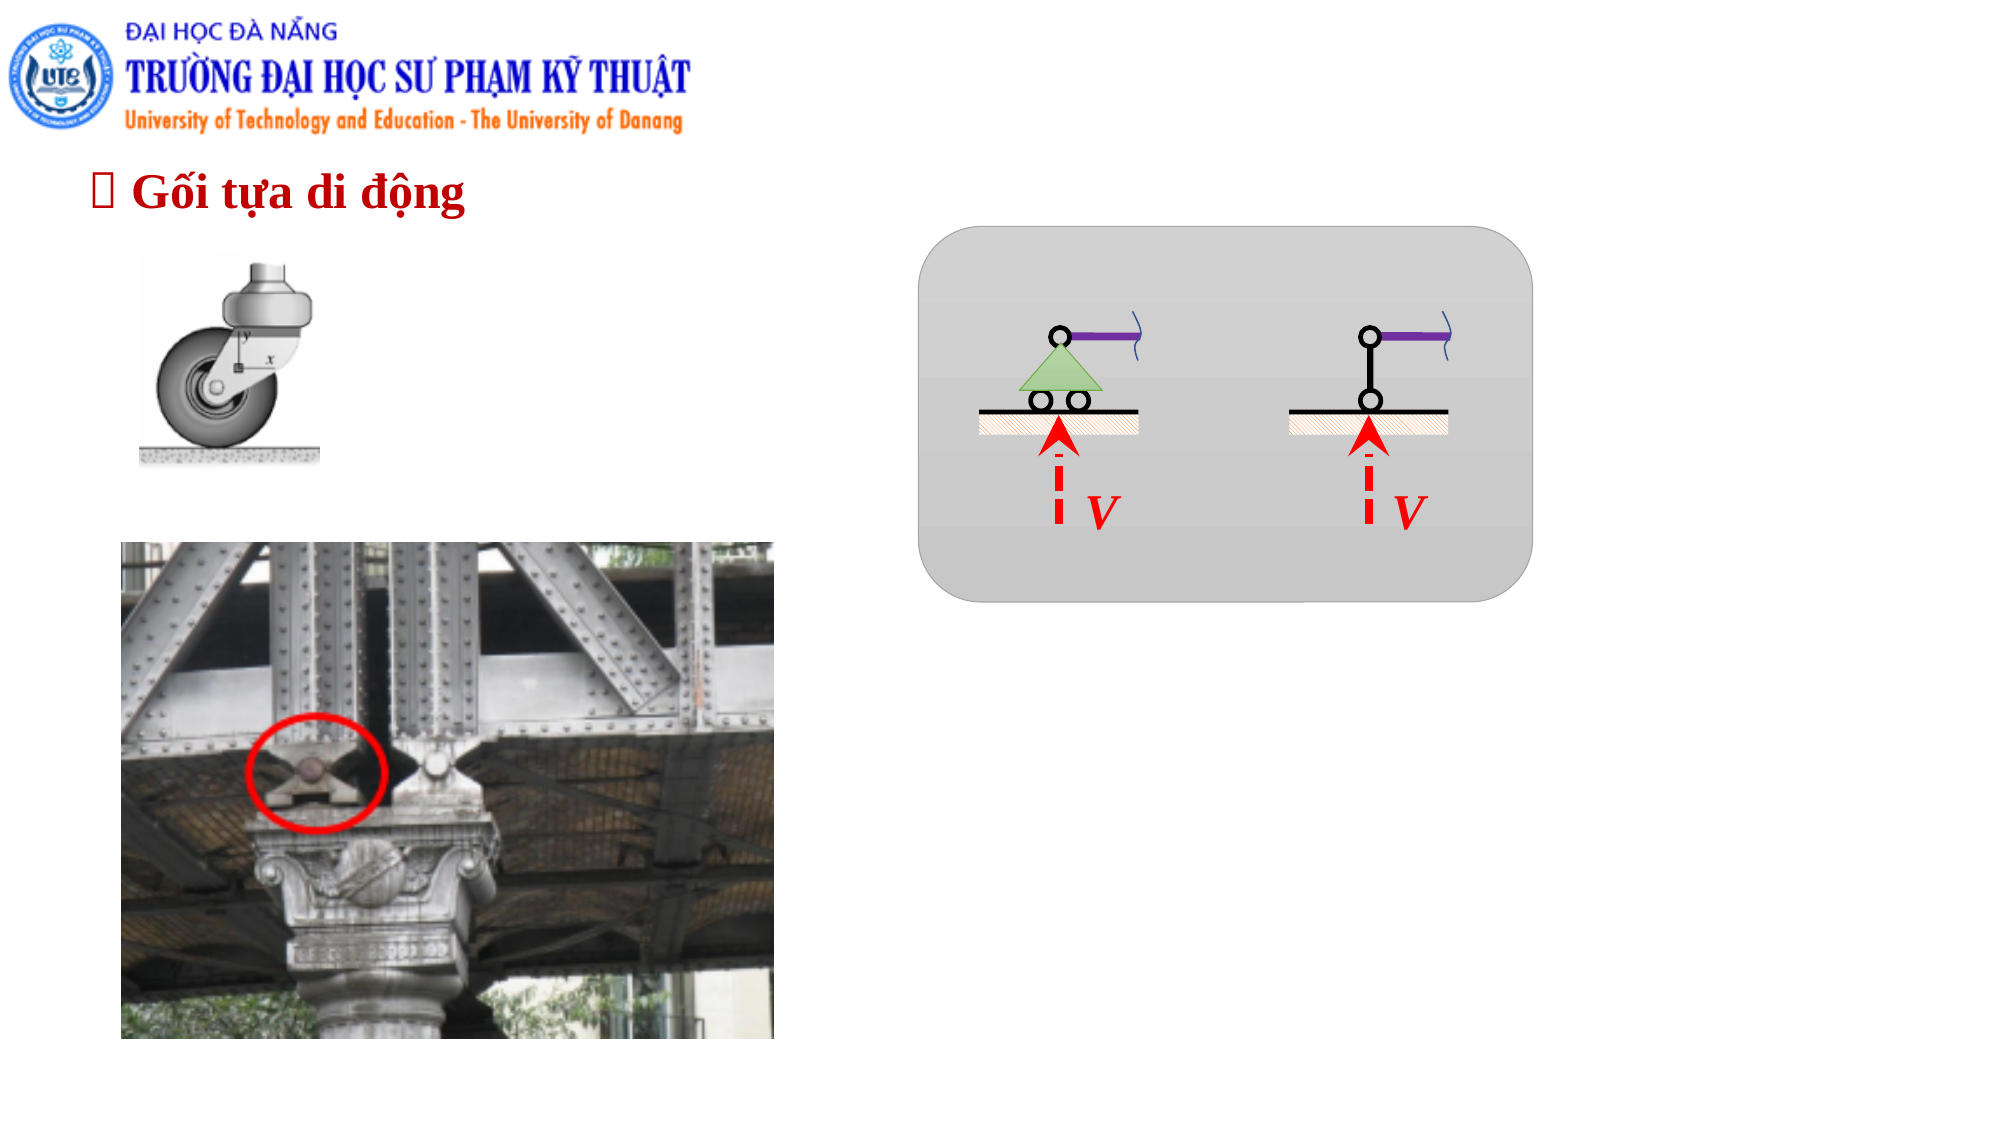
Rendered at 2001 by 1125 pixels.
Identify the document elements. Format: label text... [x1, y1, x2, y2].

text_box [979, 311, 1142, 435]
picture [0, 2, 698, 153]
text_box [1058, 414, 1159, 548]
picture [121, 542, 774, 1040]
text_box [1289, 311, 1452, 435]
text_box  Gối tựa di động [73, 153, 529, 226]
picture [139, 252, 320, 470]
text_box [917, 225, 1534, 603]
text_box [1368, 414, 1466, 548]
